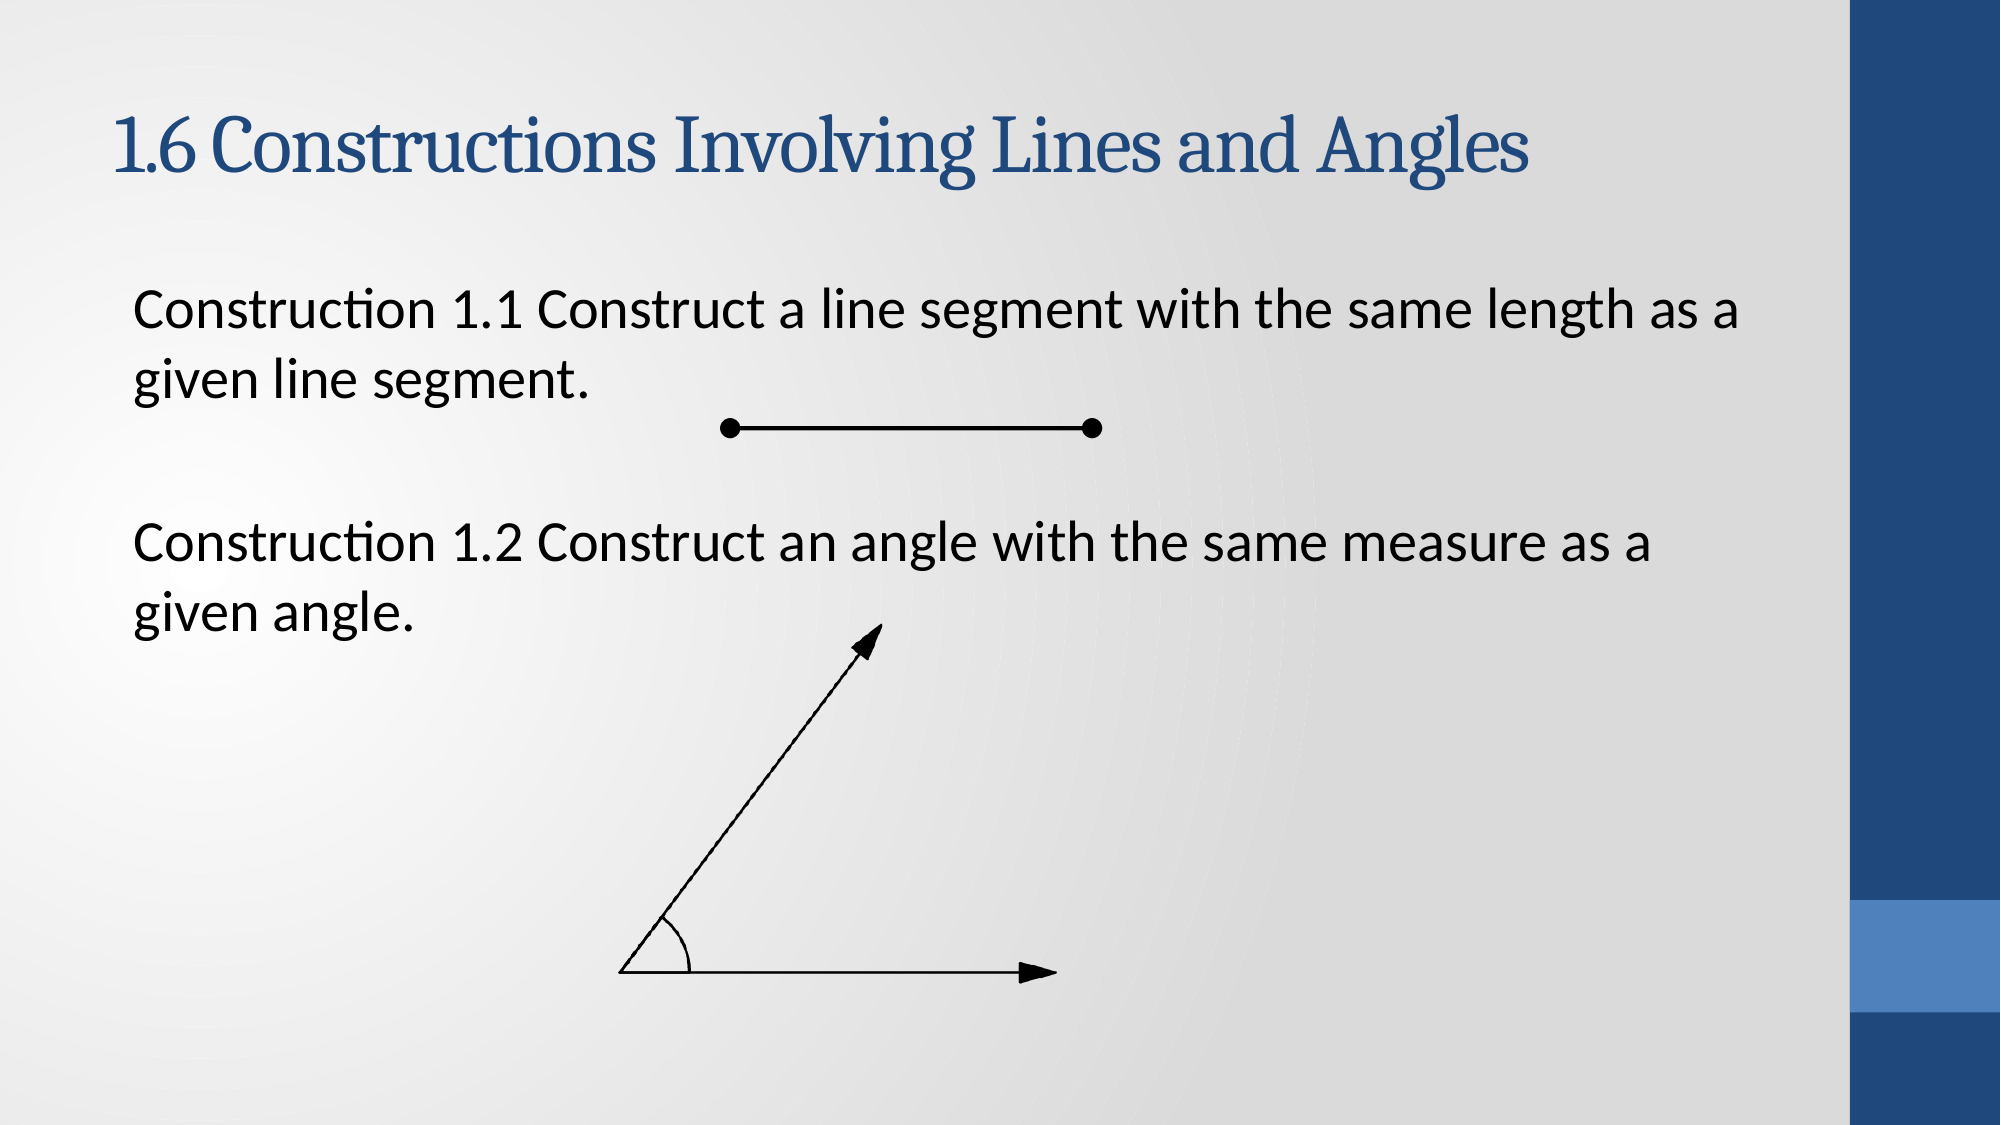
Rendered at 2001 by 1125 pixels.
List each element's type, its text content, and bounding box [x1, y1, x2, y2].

title 1.6 Constructions Involving Lines and Angles [99, 45, 1767, 233]
list Construction 1.1 Construct a line segment with the same length as a given line segment. Construction 1.2 Construct an angle with the same measure as a given angle. [99, 262, 627, 727]
picture [616, 149, 1193, 986]
list Construction 1.1 Construct a line segment with the same length as a given line segment. Construction 1.2 Construct an angle with the same measure as a given angle. [1069, 262, 1767, 727]
